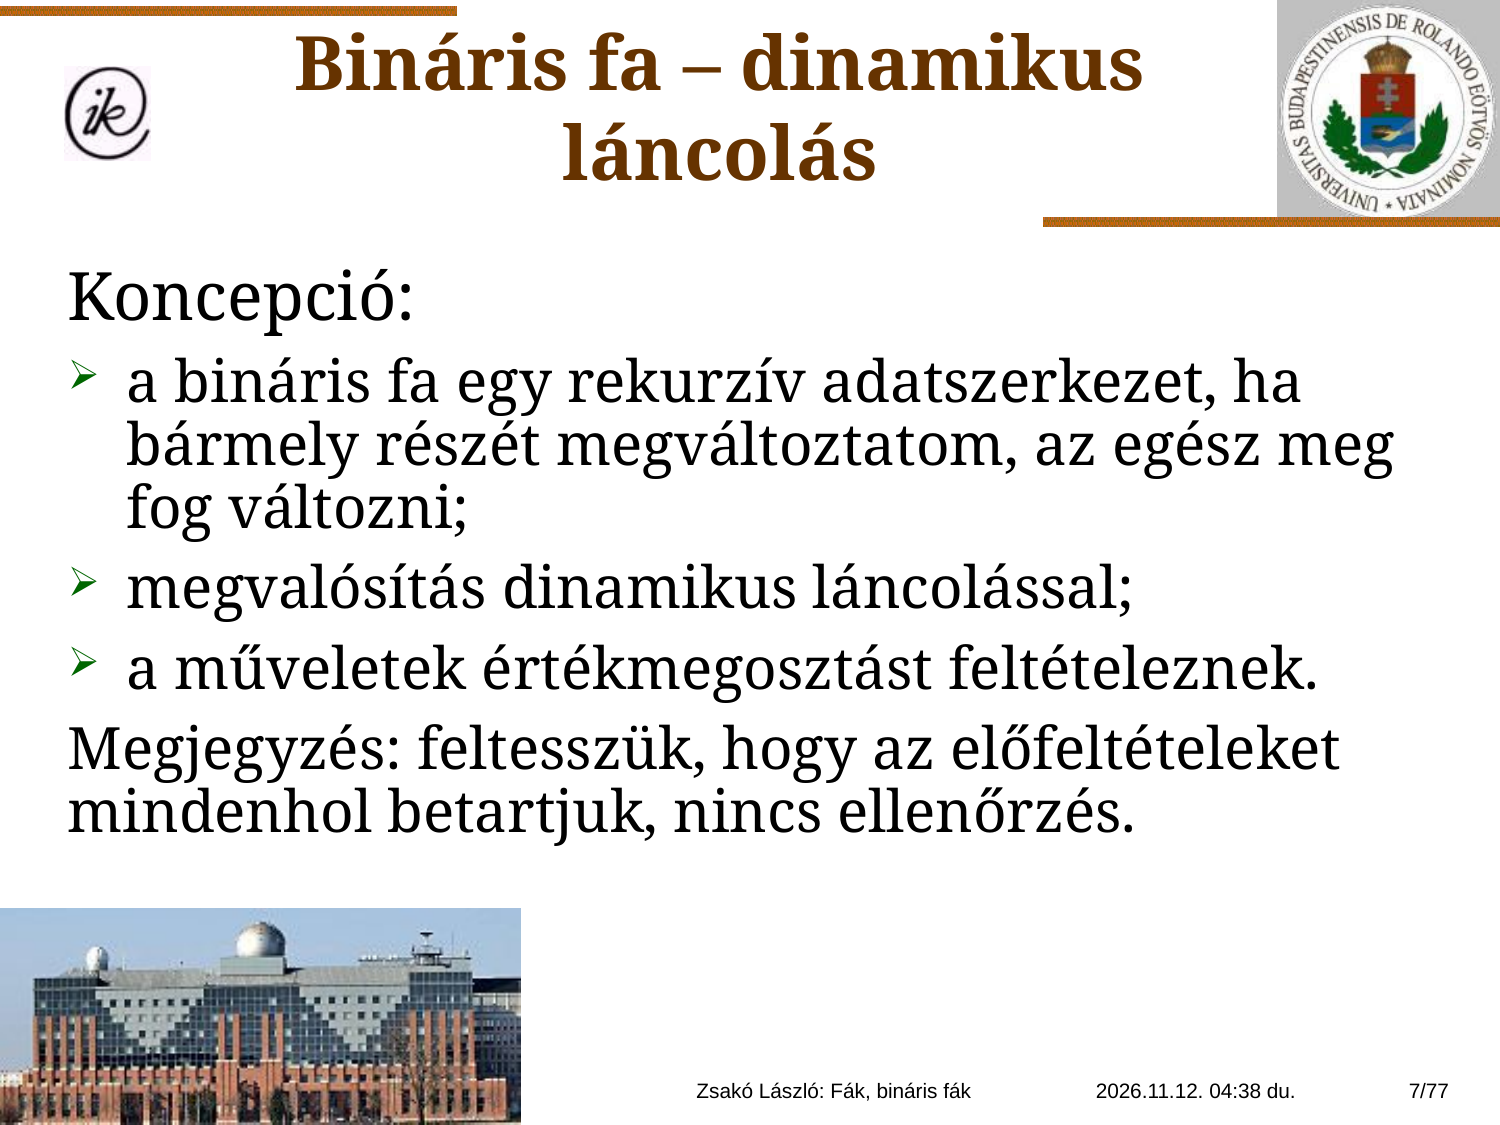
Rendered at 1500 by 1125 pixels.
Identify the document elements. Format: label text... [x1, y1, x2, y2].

footer Zsakó László: Fák, bináris fák [596, 1070, 1072, 1125]
picture [0, 908, 521, 1125]
slide_number 7/77 [1376, 1070, 1464, 1125]
picture [64, 66, 151, 161]
picture [1043, 0, 1500, 235]
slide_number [1080, 1070, 1329, 1125]
title Bináris fa – dinamikus láncolás [206, 14, 1235, 197]
picture [0, 0, 457, 24]
text_box Koncepció: a bináris fa egy rekurzív adatszerkezet, ha bármely részét megváltoztatom, az egész meg fog változni; megvalósítás dinamikus láncolással; a műveletek értékmegosztást feltételeznek. Megjegyzés: feltesszük, hogy az előfeltételeket mindenhol betartjuk, nincs ellenőrzés. [53, 255, 1459, 853]
text_box [29, 243, 1500, 327]
